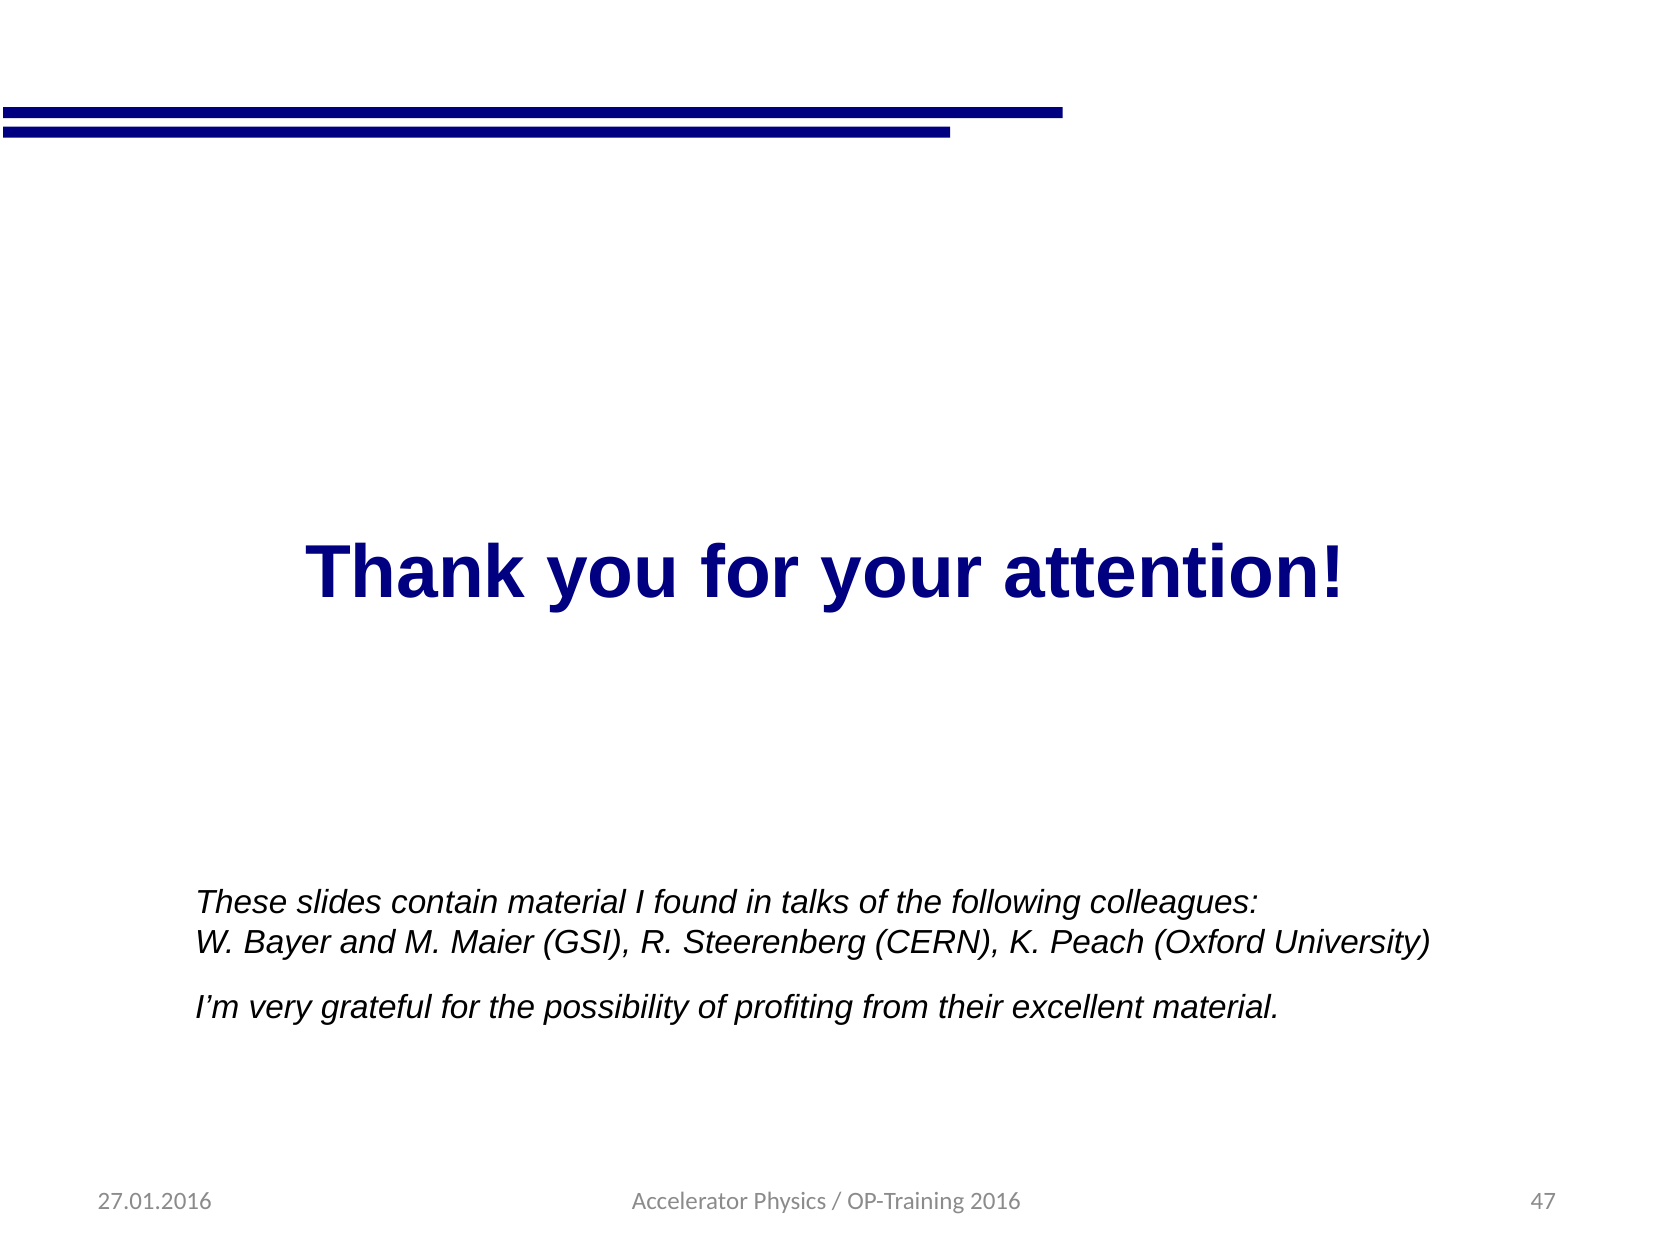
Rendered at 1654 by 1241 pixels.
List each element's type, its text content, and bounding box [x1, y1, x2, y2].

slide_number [82, 1183, 469, 1216]
title Thank you for your attention! [122, 444, 1529, 691]
slide_number 47 [1185, 1183, 1572, 1216]
list These slides contain material I found in talks of the following colleagues: W. Bayer and M. Maier (GSI), R. Steerenberg (CERN), K. Peach (Oxford University) I’m very grateful for the possibility of profiting from their excellent material. [194, 879, 1459, 1046]
footer Accelerator Physics / OP-Training 2016 [565, 1183, 1089, 1216]
